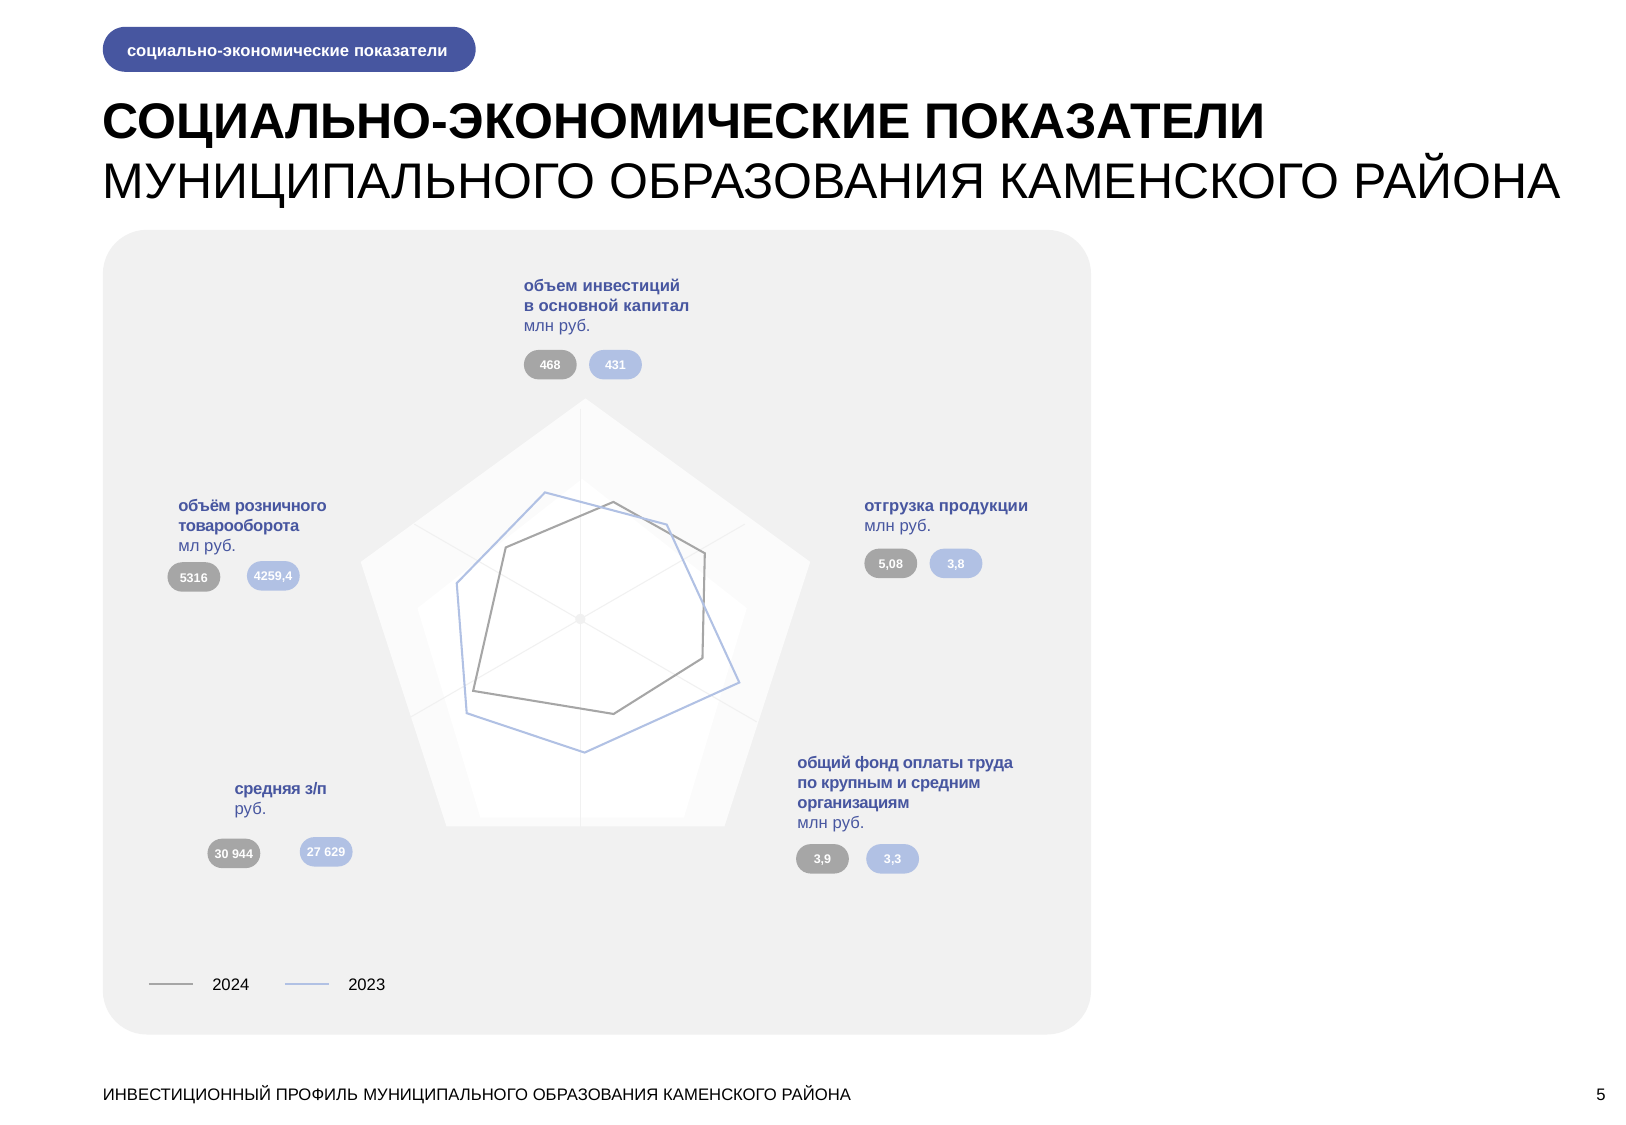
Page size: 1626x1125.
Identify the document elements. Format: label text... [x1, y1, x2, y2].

text_box 30 944 [206, 837, 262, 870]
text_box СОЦИАЛЬНО-ЭКОНОМИЧЕСКИЕ ПОКАЗАТЕЛИ МУНИЦИПАЛЬНОГО ОБРАЗОВАНИЯ КАМЕНСКОГО РАЙОНА [102, 88, 1564, 209]
text_box общий фонд оплаты труда по крупным и средним организациям млн руб. [811, 752, 1054, 833]
text_box объем инвестиций в основной капитал млн руб. [523, 274, 708, 335]
text_box 3,3 [865, 843, 921, 875]
text_box 5,08 [863, 547, 919, 580]
text_box 5316 [166, 561, 222, 593]
text_box 3,8 [928, 547, 984, 580]
text_box 431 [588, 348, 643, 381]
text_box объём розничного товарооборота мл руб. [178, 494, 341, 555]
text_box 4259,4 [245, 560, 301, 592]
text_box отгрузка продукции млн руб. [864, 494, 1049, 535]
text_box социально-экономические показатели [101, 25, 477, 73]
text_box 3,9 [795, 843, 850, 875]
text_box 2024 [212, 974, 256, 995]
text_box [101, 228, 1093, 1036]
text_box 27 629 [298, 836, 354, 868]
text_box средняя з/п руб. [234, 778, 360, 819]
text_box ИНВЕСТИЦИОННЫЙ ПРОФИЛЬ МУНИЦИПАЛЬНОГО ОБРАЗОВАНИЯ КАМЕНСКОГО РАЙОНА [102, 1083, 1304, 1104]
text_box 2023 [348, 974, 392, 995]
text_box 468 [522, 348, 578, 381]
slide_number 5 [1486, 1083, 1606, 1105]
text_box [360, 398, 811, 838]
